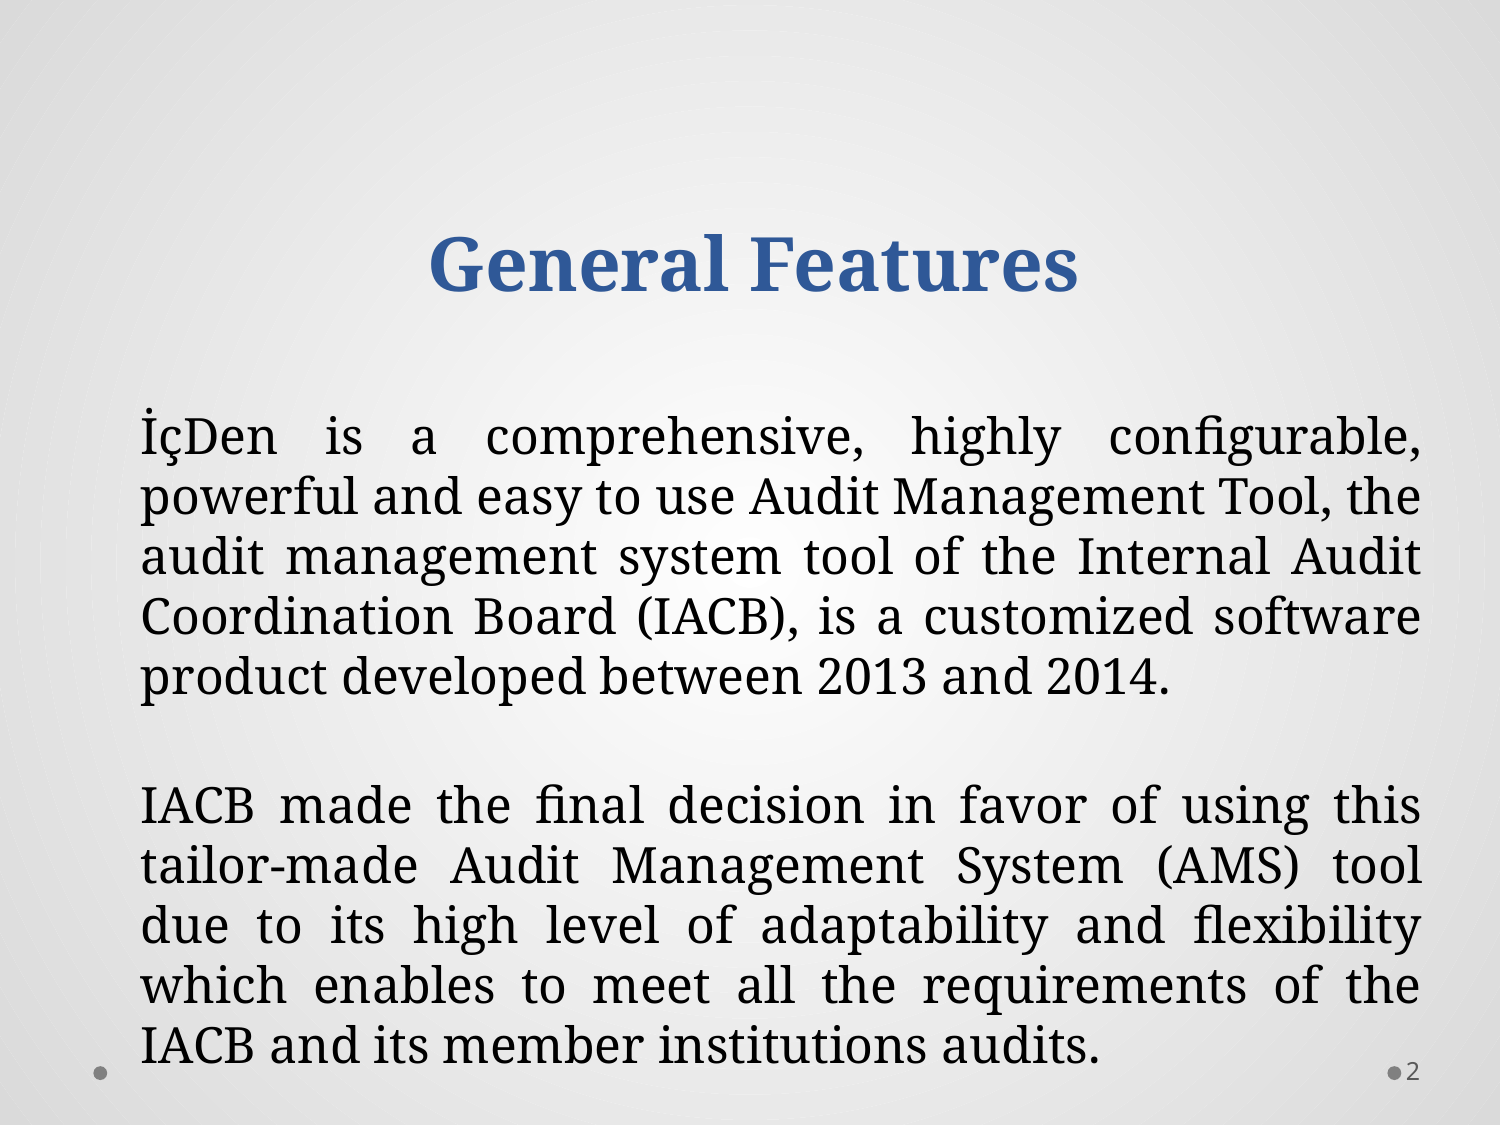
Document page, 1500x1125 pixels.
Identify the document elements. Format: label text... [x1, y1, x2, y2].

text_box IACB made the final decision in favor of using this tailor-made Audit Management System (AMS) tool due to its high level of adaptability and flexibility which enables to meet all the requirements of the IACB and its member institutions audits. [126, 765, 1438, 1081]
text_box General Features [126, 135, 1402, 315]
text_box İçDen is a comprehensive, highly configurable, powerful and easy to use Audit Management Tool, the audit management system tool of the Internal Audit Coordination Board (IACB), is a customized software product developed between 2013 and 2014. [126, 397, 1438, 762]
slide_number 2 [1401, 1042, 1494, 1103]
